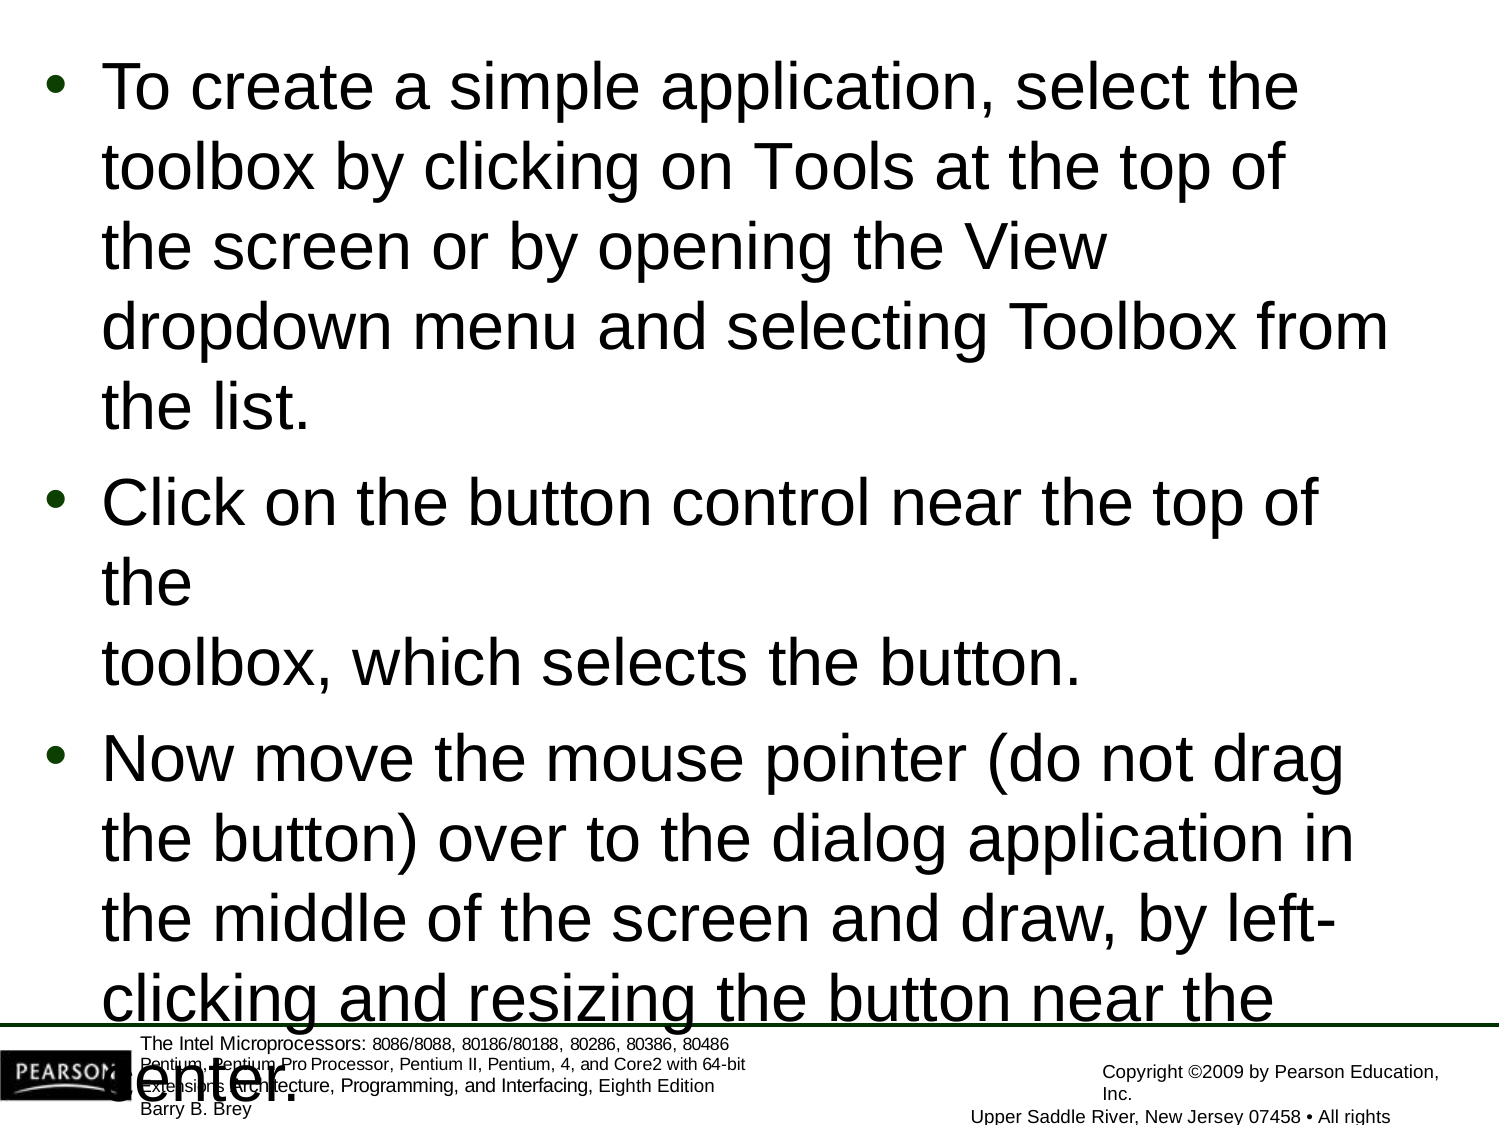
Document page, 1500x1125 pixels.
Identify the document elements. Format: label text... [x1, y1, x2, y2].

text_box [0, 1050, 133, 1102]
slide_number The Intel Microprocessors: 8086/8088, 80186/80188, 80286, 80386, 80486 Pentium, Pentium Pro Processor, Pentium II, Pentium, 4, and Core2 with 64-bit Extensions Architecture, Programming, and Interfacing, Eighth Edition Barry B. Brey [137, 1032, 796, 1122]
text_box To create a simple application, select the toolbox by clicking on Tools at the top of the screen or by opening the View dropdown menu and selecting Toolbox from the list. Click on the button control near the top of the toolbox, which selects the button. Now move the mouse pointer (do not drag the button) over to the dialog application in the middle of the screen and draw, by left-clicking and resizing the button near the center. See Figure 7–4. [42, 42, 1458, 973]
footer Copyright ©2009 by Pearson Education, Inc. Upper Saddle River, New Jersey 07458 • All rights reserved. [968, 1059, 1475, 1107]
